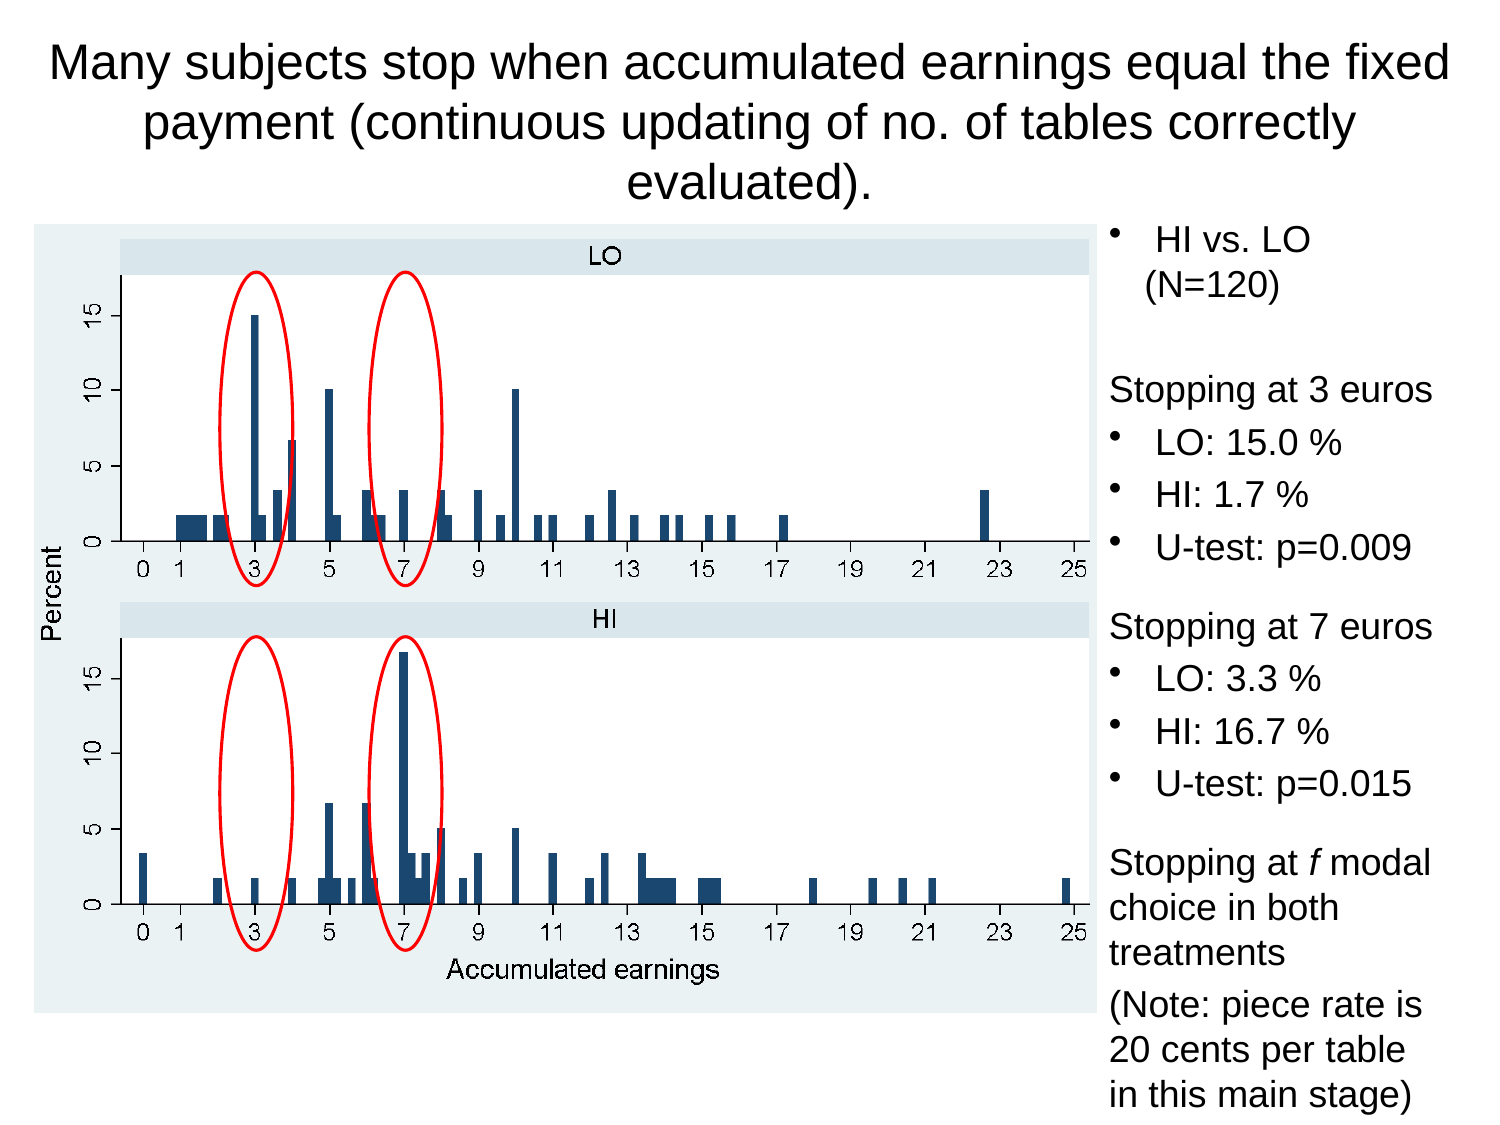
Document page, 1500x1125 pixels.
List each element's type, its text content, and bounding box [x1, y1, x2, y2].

picture [33, 224, 1097, 1013]
title Many subjects stop when accumulated earnings equal the fixed payment (continuous updating of no. of tables correctly evaluated). [0, 45, 1500, 194]
text_box HI vs. LO (N=120) Stopping at 3 euros LO: 15.0 % HI: 1.7 % U-test: p=0.009 Stopping at 7 euros LO: 3.3 % HI: 16.7 % U-test: p=0.015 Stopping at f modal choice in both treatments (Note: piece rate is 20 cents per table in this main stage) [1094, 207, 1452, 967]
